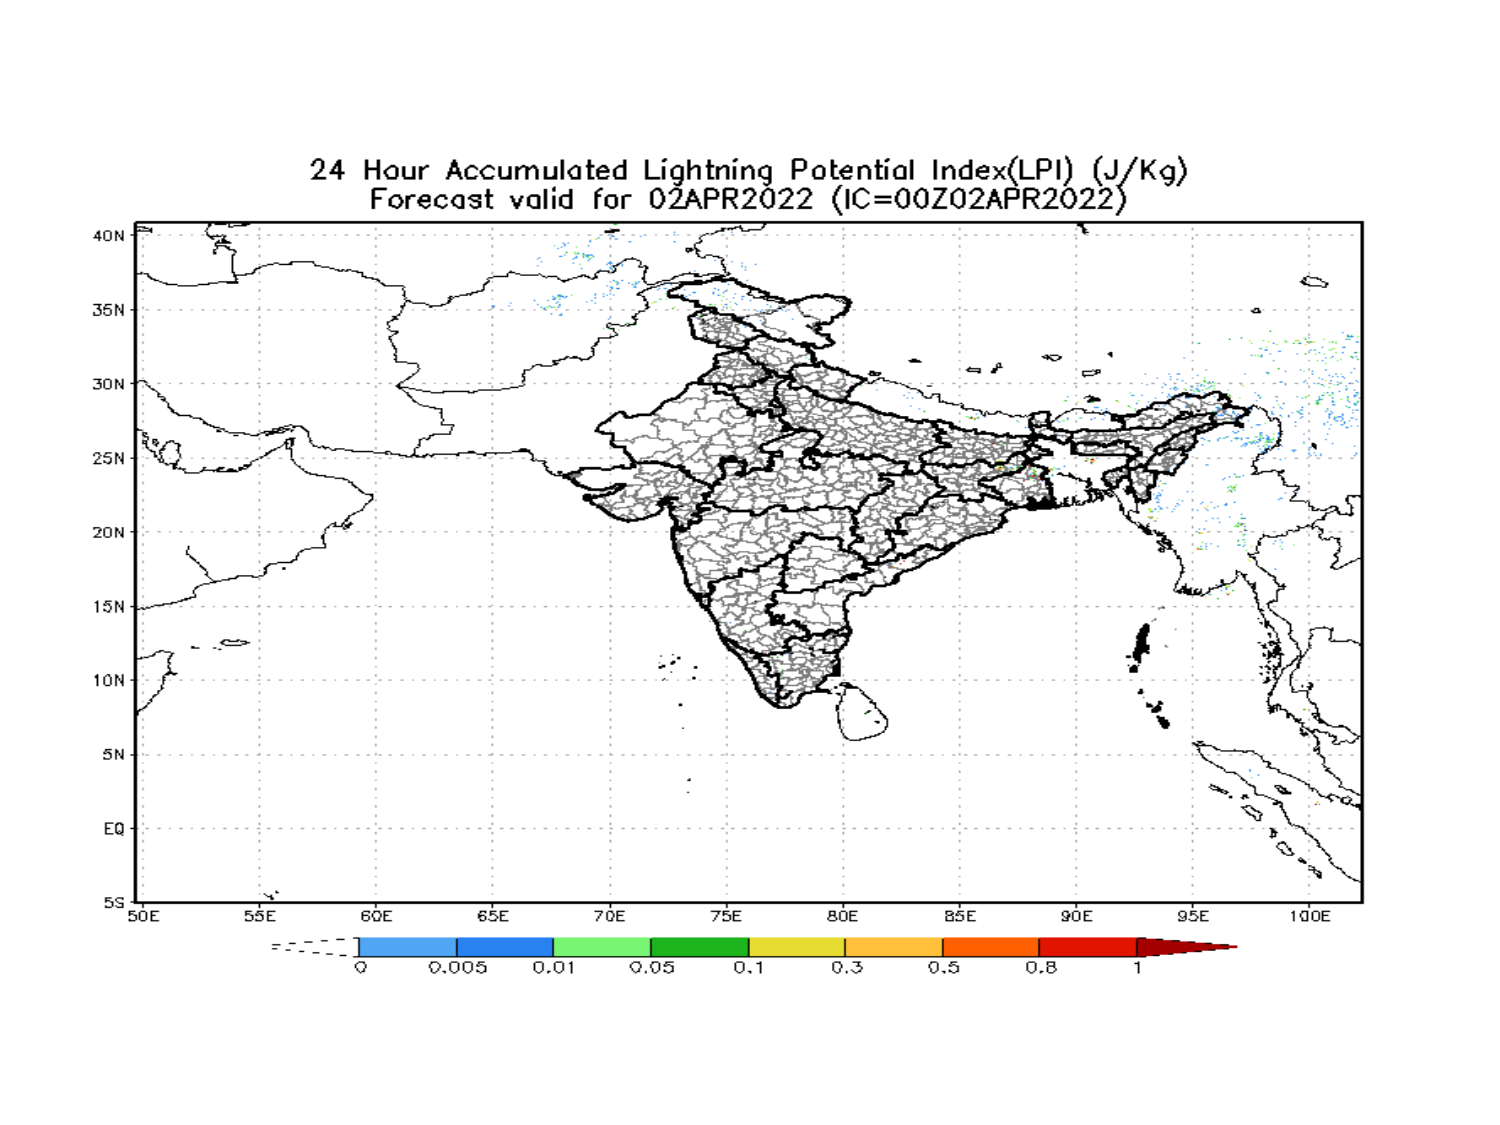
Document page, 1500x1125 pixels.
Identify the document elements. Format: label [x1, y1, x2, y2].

picture [74, 149, 1426, 976]
